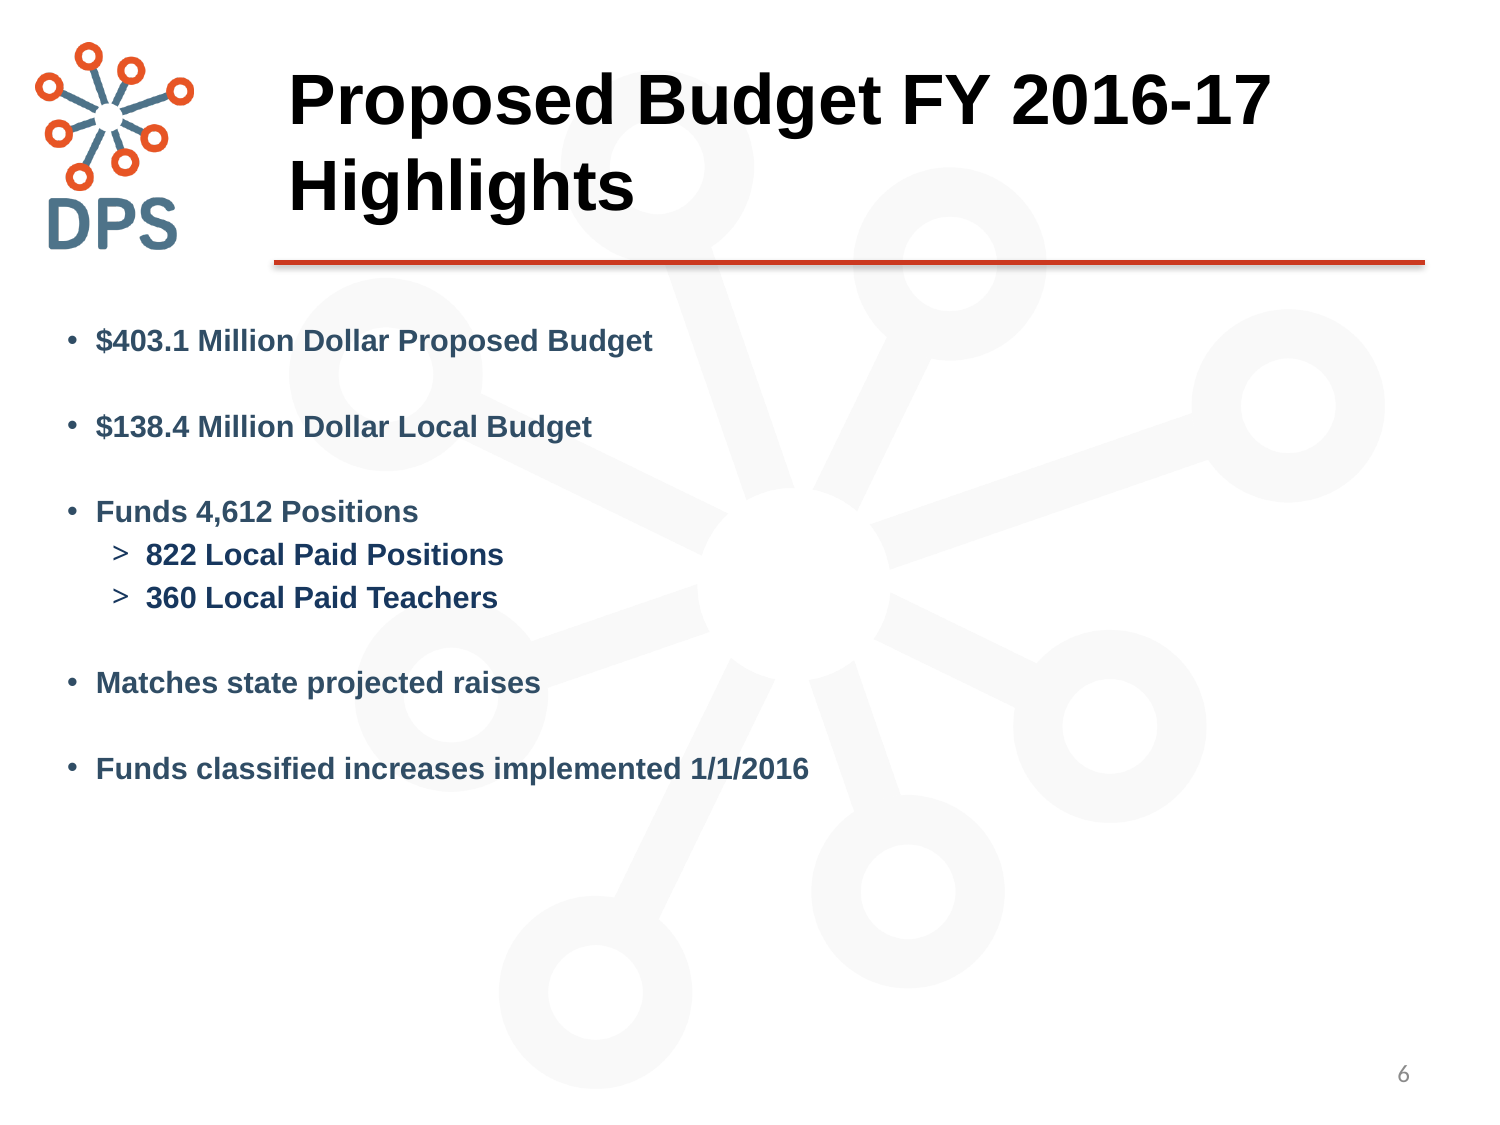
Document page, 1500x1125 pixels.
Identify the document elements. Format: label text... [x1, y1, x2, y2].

picture [35, 42, 194, 263]
list $403.1 Million Dollar Proposed Budget $138.4 Million Dollar Local Budget Funds 4,612 Positions 822 Local Paid Positions 360 Local Paid Teachers Matches state projected raises Funds classified increases implemented 1/1/2016 [52, 300, 1425, 888]
slide_number 6 [1074, 1042, 1425, 1103]
title Proposed Budget FY 2016-17 Highlights [273, 45, 1425, 233]
